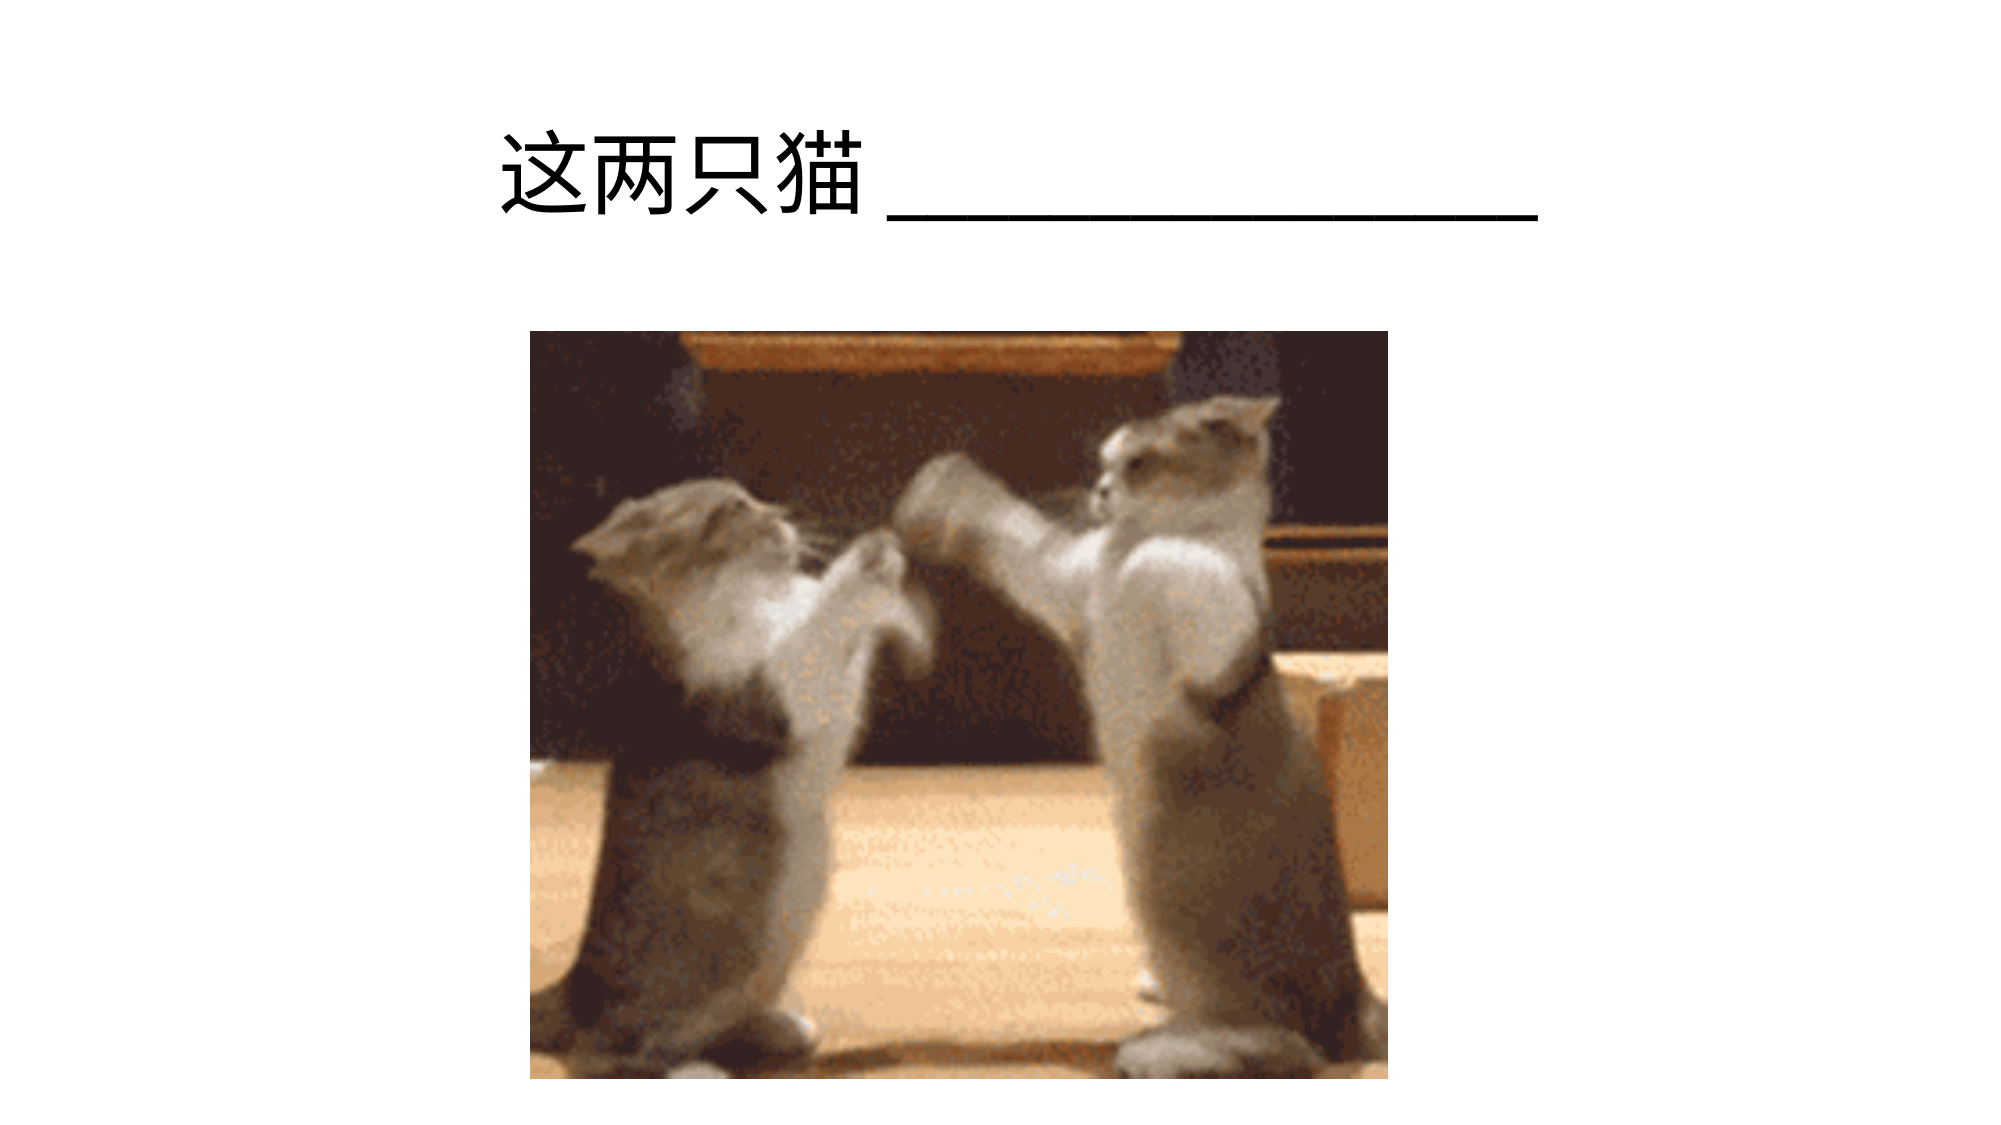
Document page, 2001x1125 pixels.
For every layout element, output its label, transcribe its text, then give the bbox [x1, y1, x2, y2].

picture [530, 331, 1388, 1079]
text_box 这两只猫________________ [0, 46, 2000, 235]
